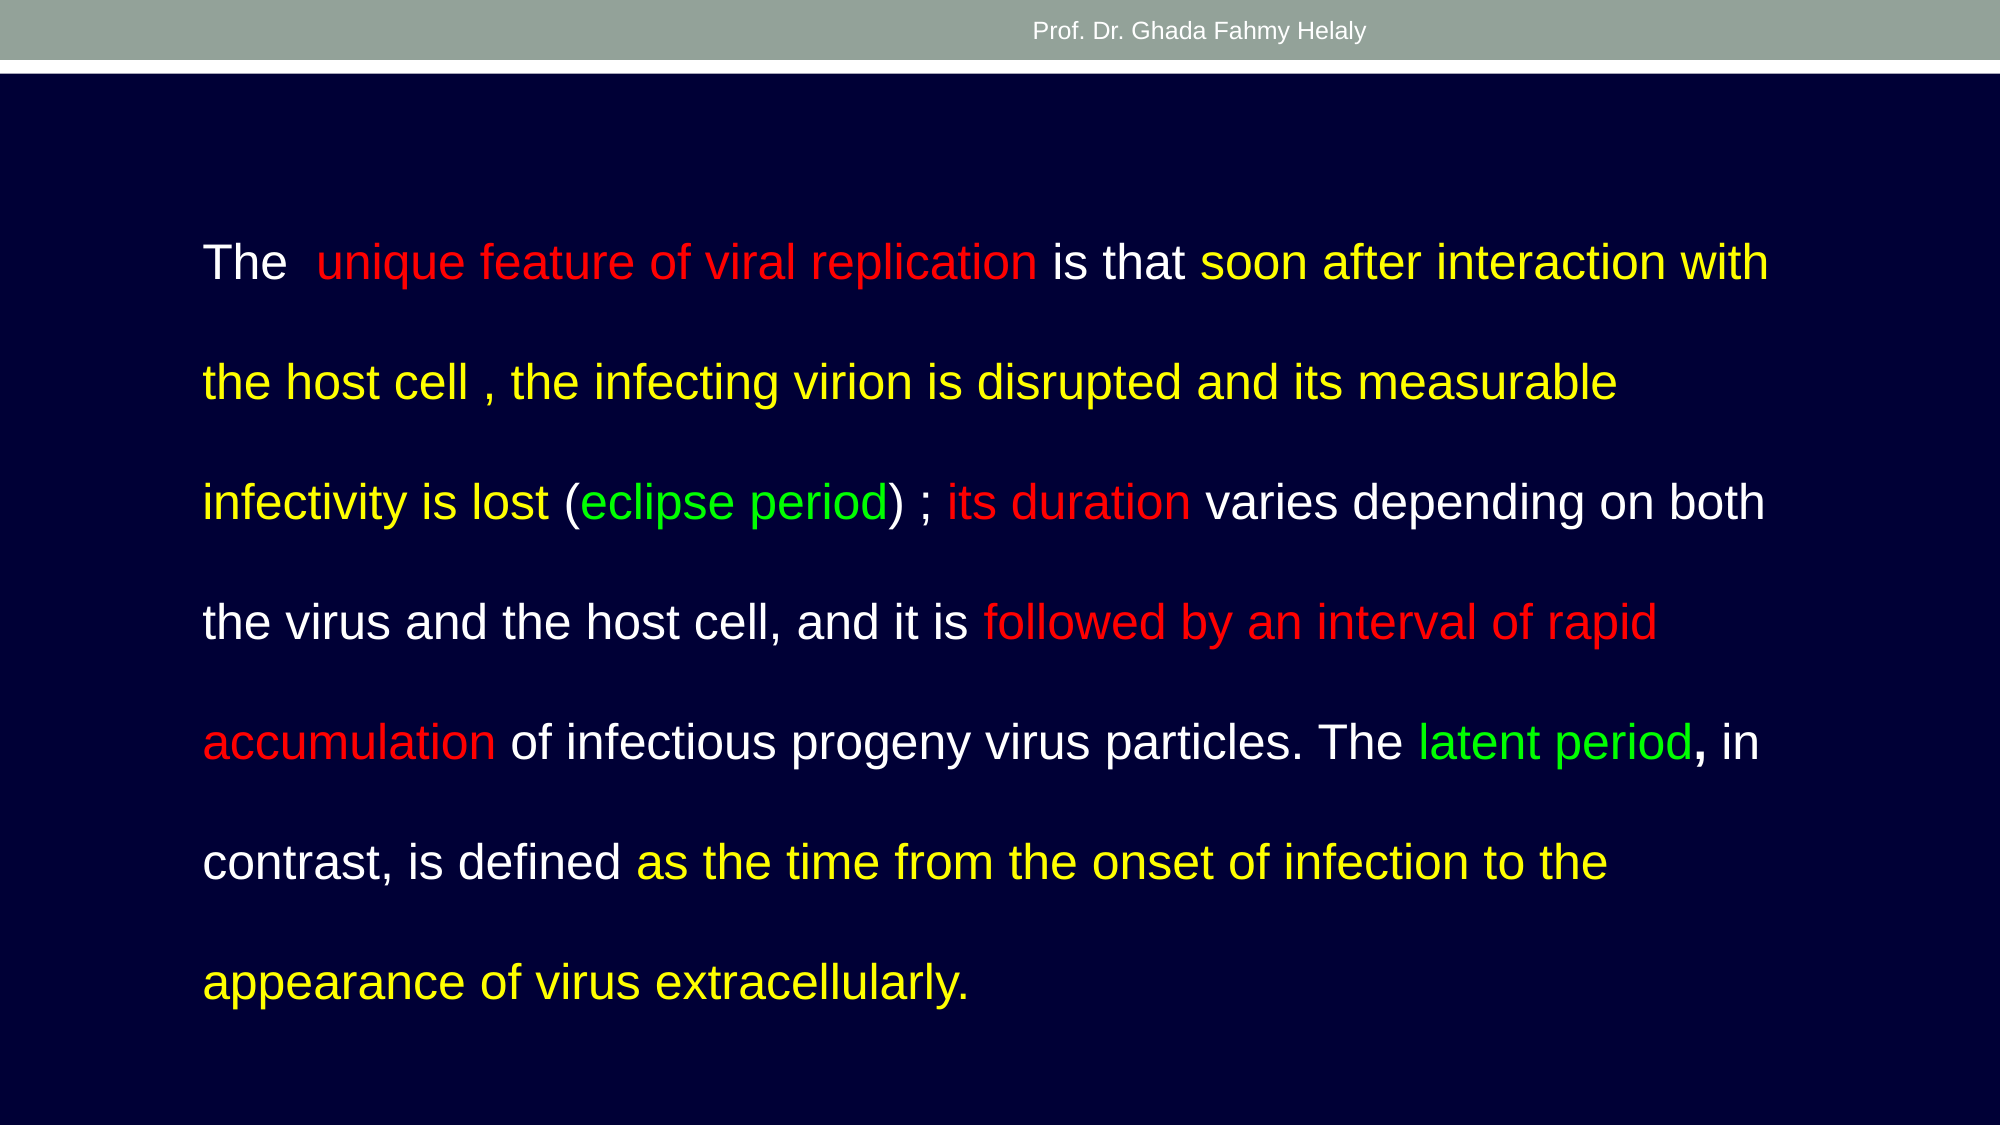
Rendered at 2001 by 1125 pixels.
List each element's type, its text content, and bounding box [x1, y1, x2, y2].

text_box The unique feature of viral replication is that soon after interaction with the host cell , the infecting virion is disrupted and its measurable infectivity is lost (eclipse period) ; its duration varies depending on both the virus and the host cell, and it is followed by an interval of rapid accumulation of infectious progeny virus particles. The latent period, in contrast, is defined as the time from the onset of infection to the appearance of virus extracellularly. [187, 162, 1813, 1018]
footer Prof. Dr. Ghada Fahmy Helaly [750, 3, 1650, 57]
